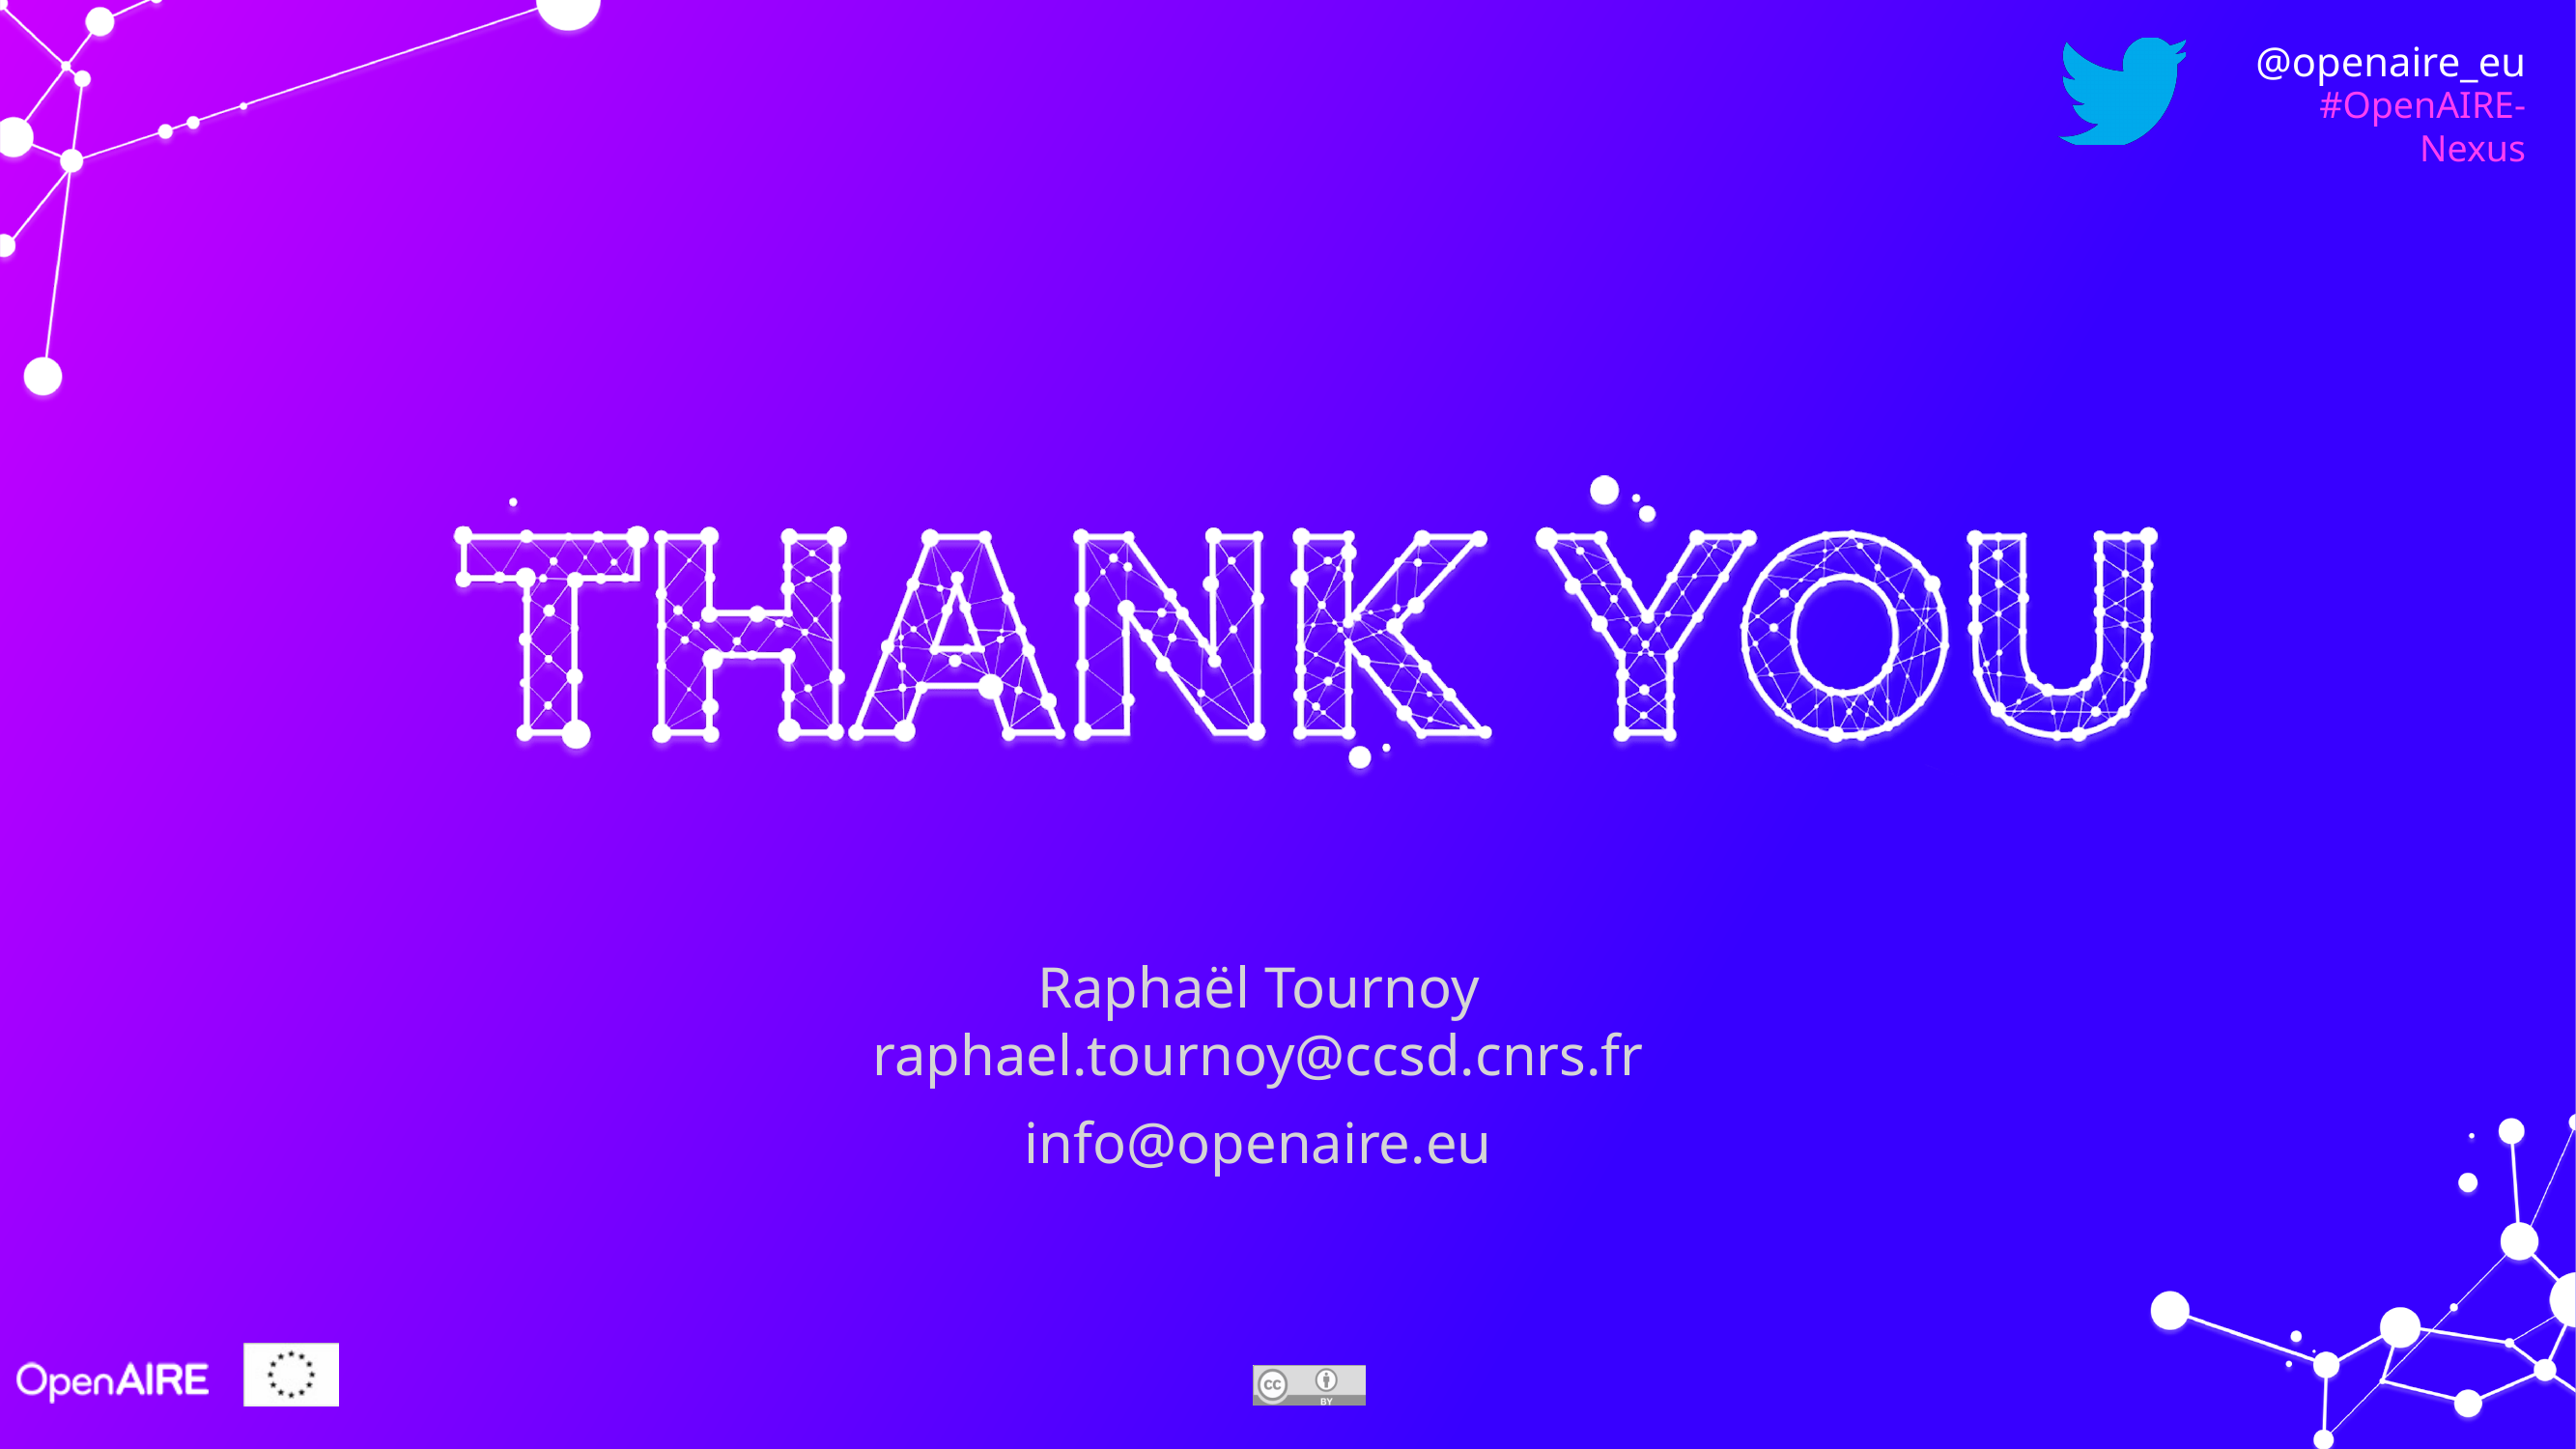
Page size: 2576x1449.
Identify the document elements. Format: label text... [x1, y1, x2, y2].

picture [0, 0, 605, 404]
picture [243, 1343, 339, 1406]
picture [2147, 1113, 2576, 1449]
list Raphaël Tournoy raphael.tournoy@ccsd.cnrs.fr info@openaire.eu [632, 934, 1885, 1176]
picture [2162, 38, 2186, 44]
picture [2129, 59, 2186, 145]
picture [16, 1357, 209, 1404]
picture [2057, 38, 2138, 145]
picture [1253, 1365, 1366, 1406]
picture [2180, 45, 2186, 52]
picture [448, 475, 2163, 780]
